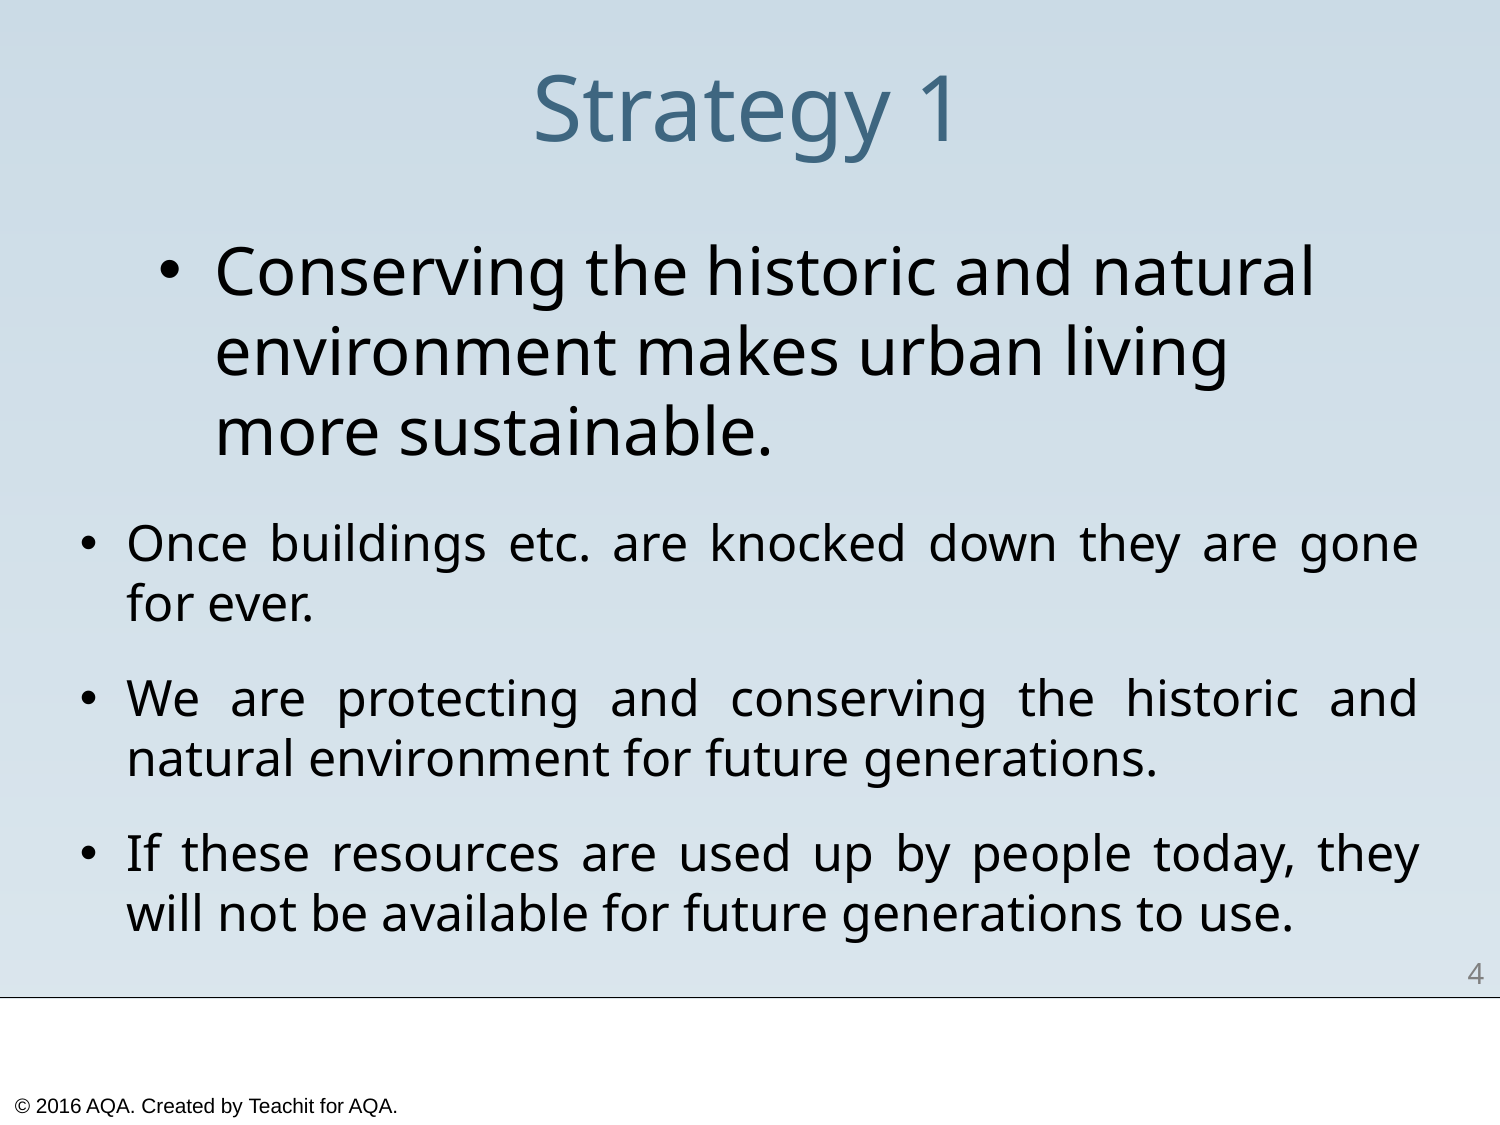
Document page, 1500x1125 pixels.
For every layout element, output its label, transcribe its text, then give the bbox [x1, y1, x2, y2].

text_box Once buildings etc. are knocked down they are gone for ever. We are protecting and conserving the historic and natural environment for future generations. If these resources are used up by people today, they will not be available for future generations to use. [65, 504, 1435, 950]
text_box Strategy 1 [323, 42, 1176, 167]
text_box Conserving the historic and natural environment makes urban living more sustainable. [143, 221, 1357, 476]
